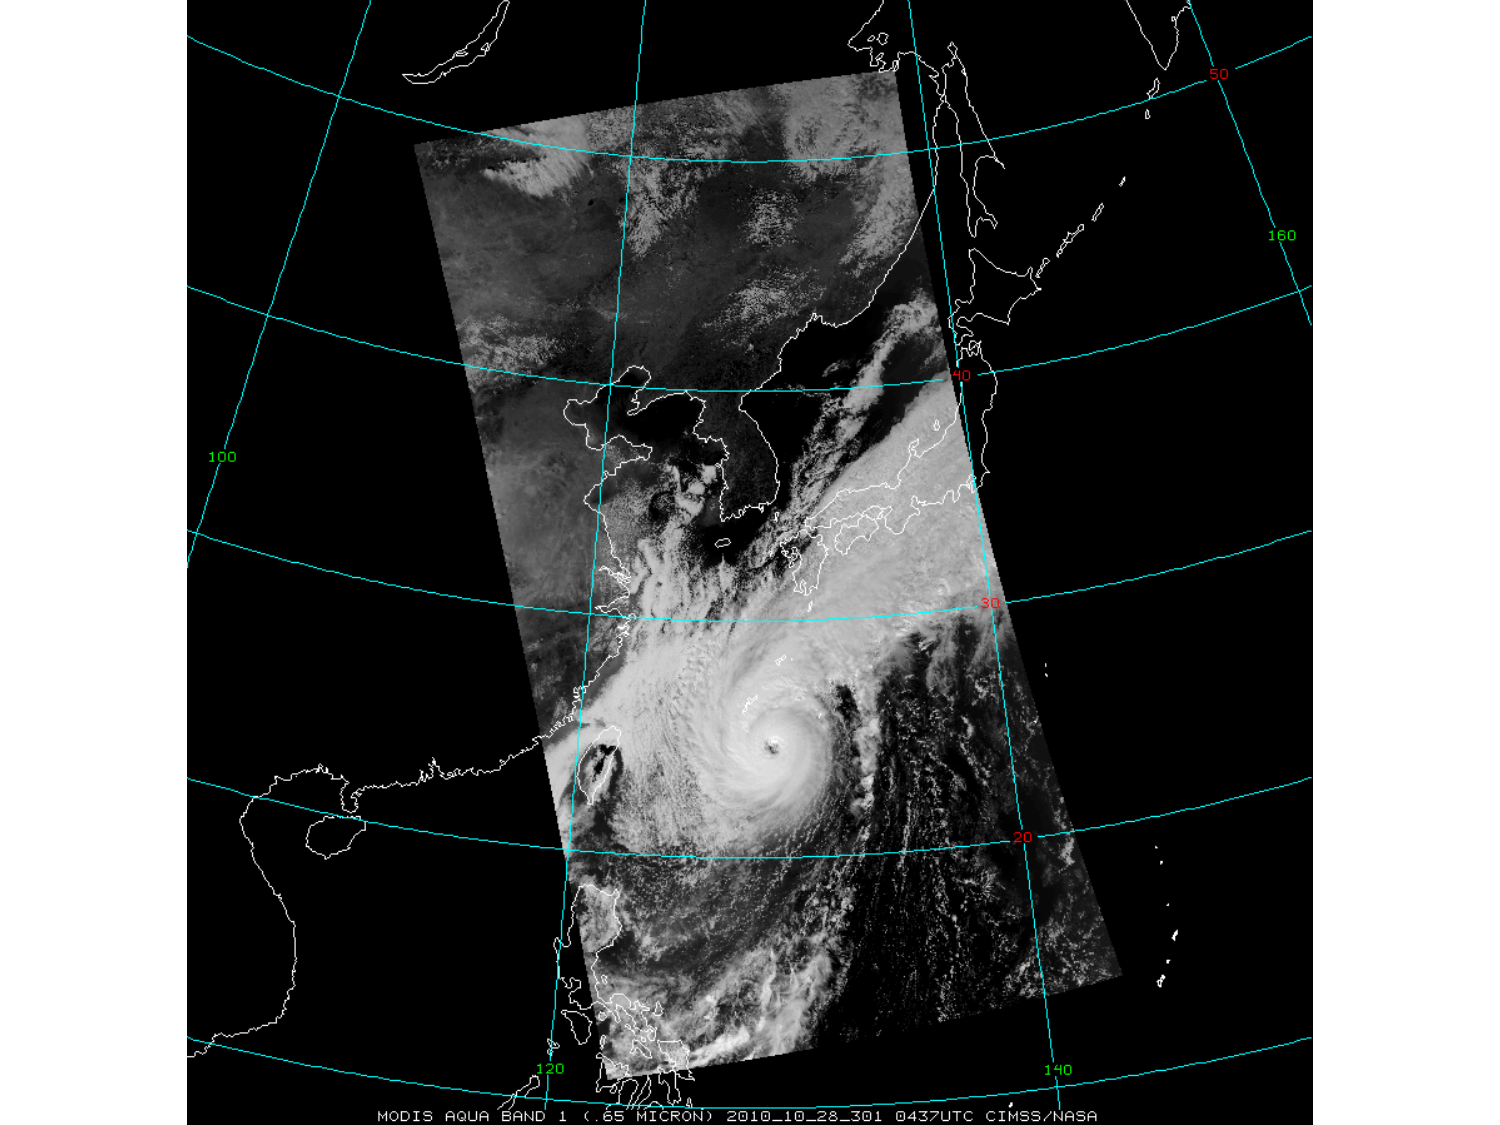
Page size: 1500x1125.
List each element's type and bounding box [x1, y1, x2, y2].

picture [187, 0, 1313, 1125]
